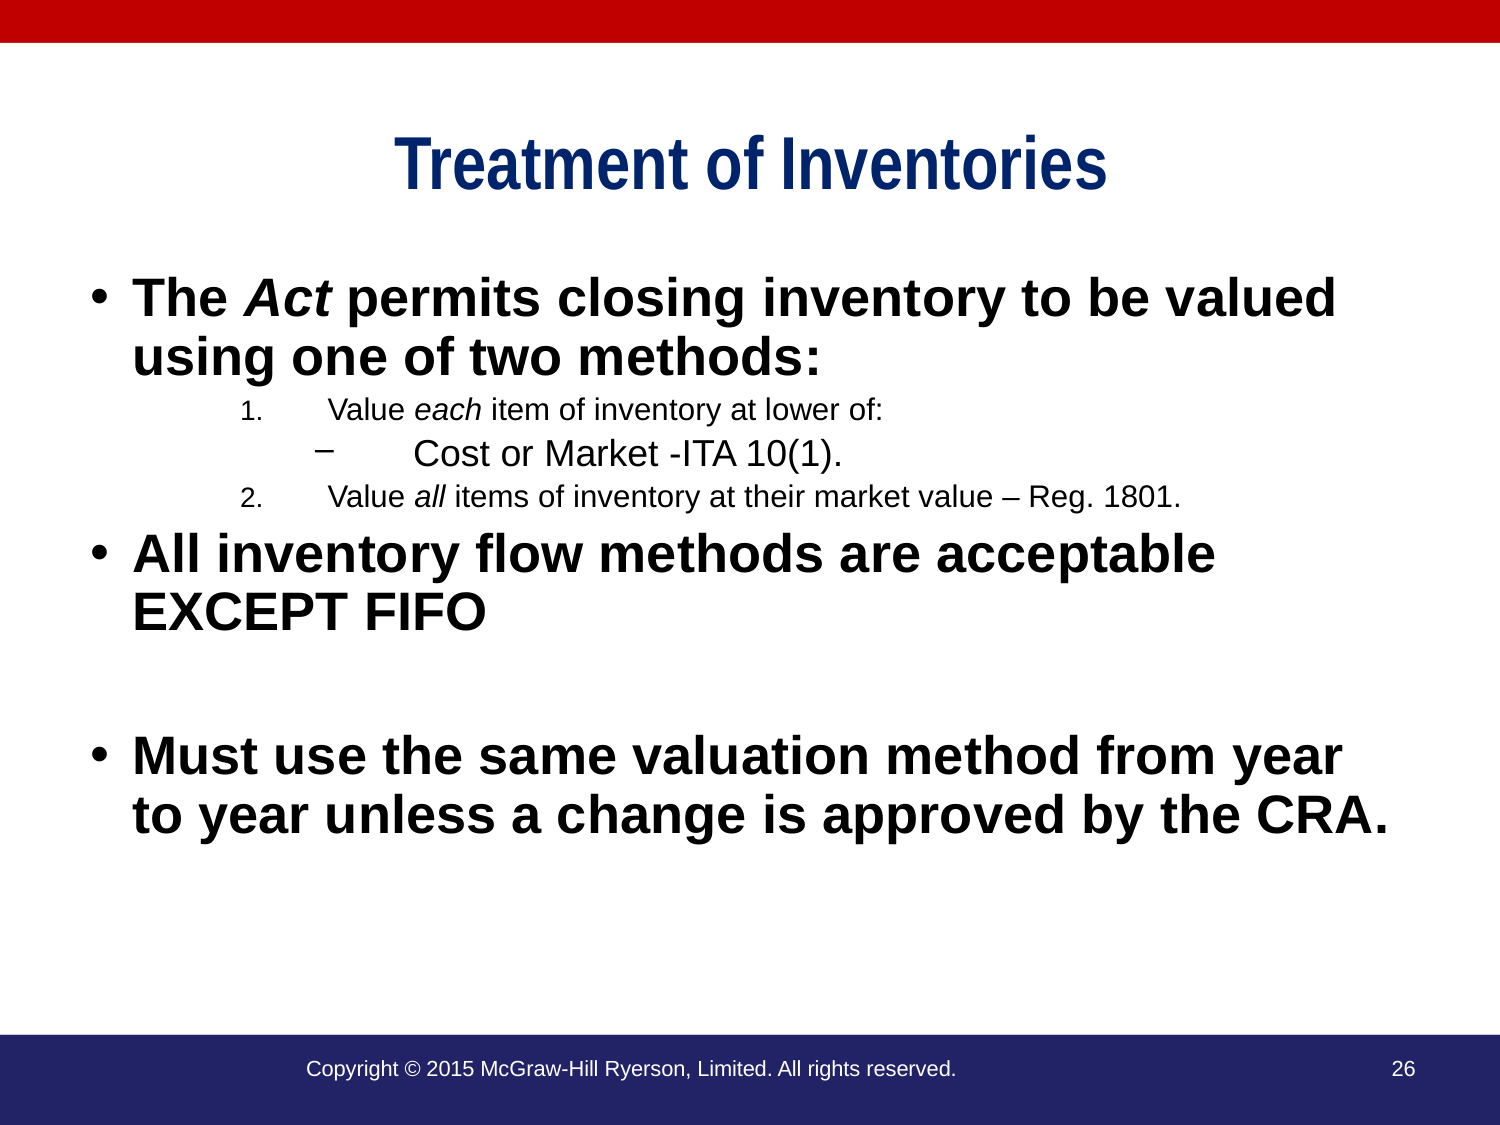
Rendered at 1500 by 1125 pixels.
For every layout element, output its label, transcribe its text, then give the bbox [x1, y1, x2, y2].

list The Act permits closing inventory to be valued using one of two methods: Value each item of inventory at lower of: Cost or Market -ITA 10(1). Value all items of inventory at their market value – Reg. 1801. All inventory flow methods are acceptable EXCEPT FIFO Must use the same valuation method from year to year unless a change is approved by the CRA. [74, 262, 1426, 1006]
slide_number 26 [1080, 1046, 1431, 1125]
title Treatment of Inventories [76, 66, 1428, 255]
footer Copyright © 2015 McGraw-Hill Ryerson, Limited. All rights reserved. [100, 1046, 1080, 1125]
